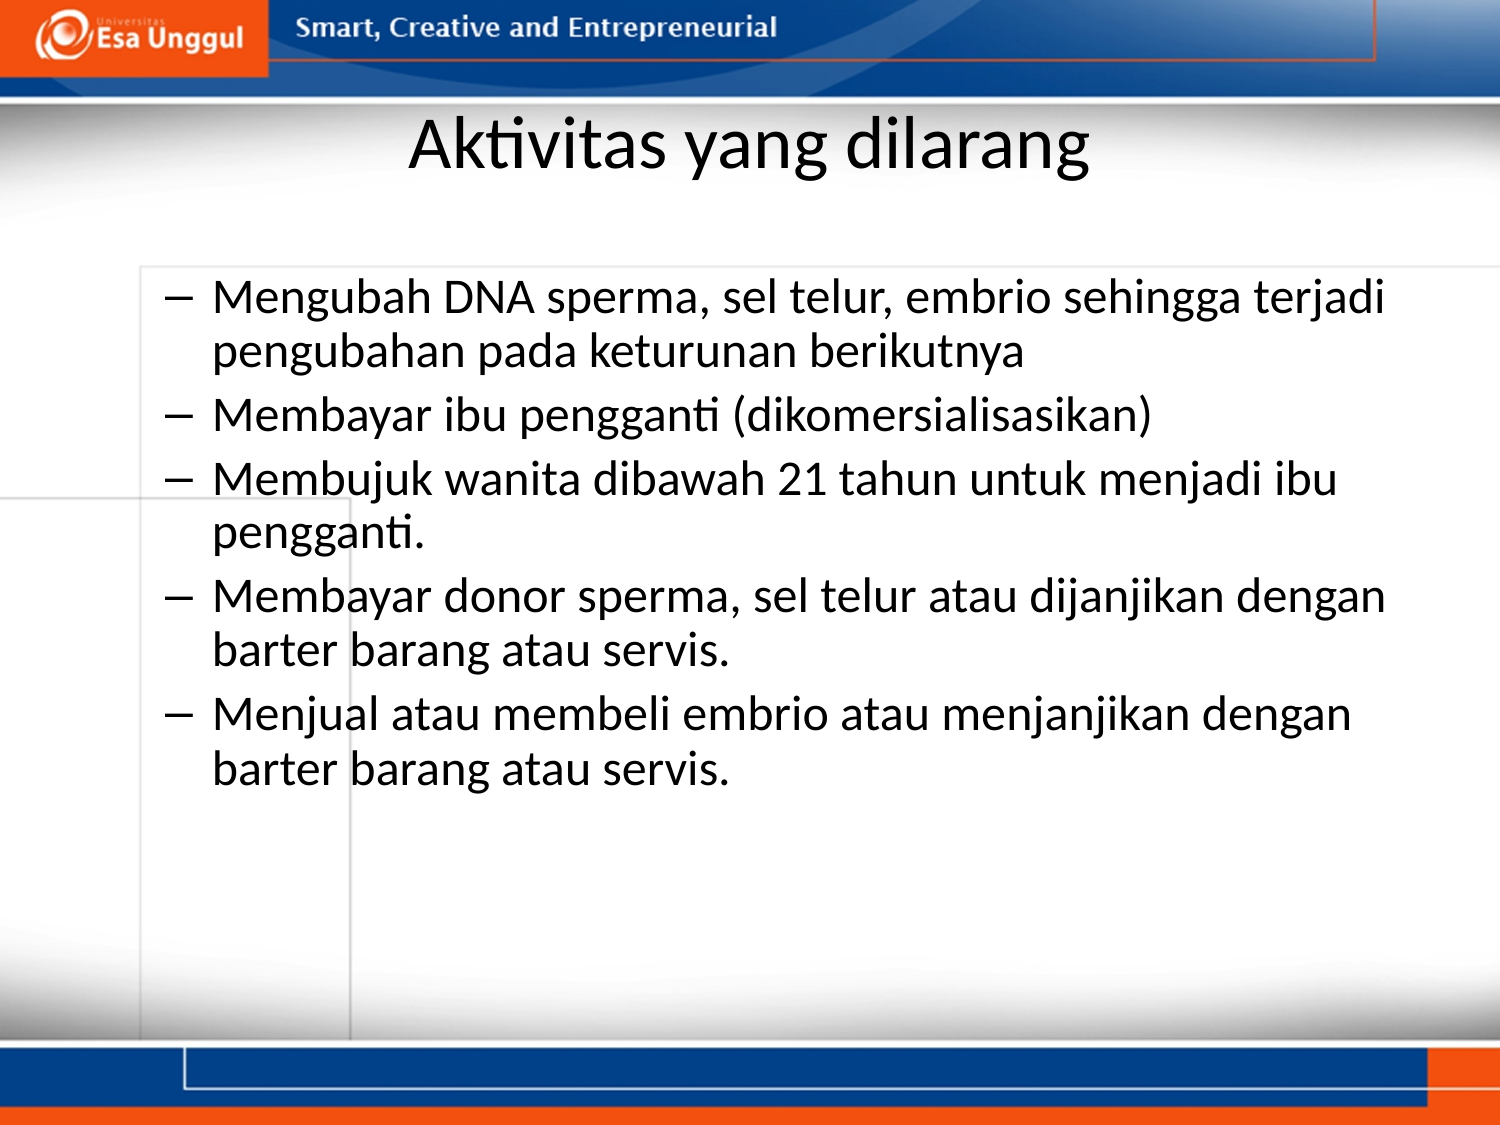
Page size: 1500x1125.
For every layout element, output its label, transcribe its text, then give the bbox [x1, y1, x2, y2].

picture [0, 0, 1500, 1125]
list Mengubah DNA sperma, sel telur, embrio sehingga terjadi pengubahan pada keturunan berikutnya Membayar ibu pengganti (dikomersialisasikan) Membujuk wanita dibawah 21 tahun untuk menjadi ibu pengganti. Membayar donor sperma, sel telur atau dijanjikan dengan barter barang atau servis. Menjual atau membeli embrio atau menjanjikan dengan barter barang atau servis. [75, 262, 1425, 1005]
title Aktivitas yang dilarang [75, 45, 1425, 233]
